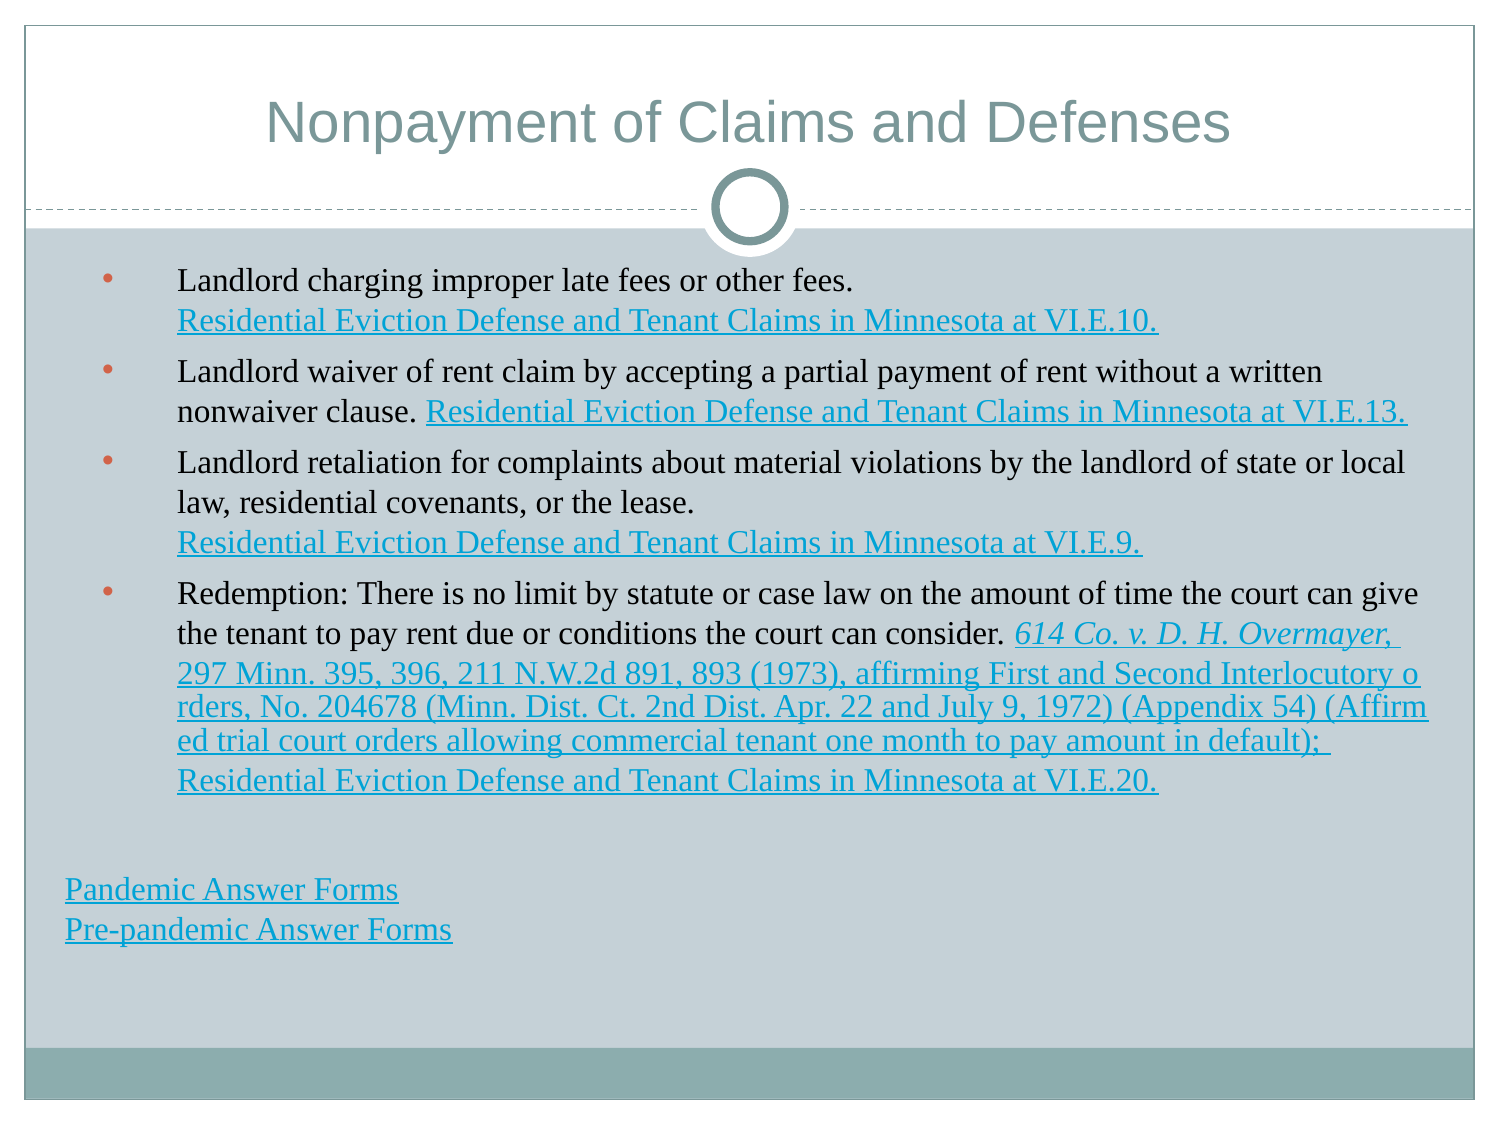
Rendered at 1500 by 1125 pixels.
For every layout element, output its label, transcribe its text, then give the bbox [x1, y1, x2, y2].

list Landlord charging improper late fees or other fees. Residential Eviction Defense and Tenant Claims in Minnesota at VI.E.10. Landlord waiver of rent claim by accepting a partial payment of rent without a written nonwaiver clause. Residential Eviction Defense and Tenant Claims in Minnesota at VI.E.13. Landlord retaliation for complaints about material violations by the landlord of state or local law, residential covenants, or the lease. Residential Eviction Defense and Tenant Claims in Minnesota at VI.E.9. Redemption: There is no limit by statute or case law on the amount of time the court can give the tenant to pay rent due or conditions the court can consider. 614 Co. v. D. H. Overmayer, 297 Minn. 395, 396, 211 N.W.2d 891, 893 (1973), affirming First and Second Interlocutory orders, No. 204678 (Minn. Dist. Ct. 2nd Dist. Apr. 22 and July 9, 1972) (Appendix 54) (Affirmed trial court orders allowing commercial tenant one month to pay amount in default); Residential Eviction Defense and Tenant Claims in Minnesota at VI.E.20. Pandemic Answer Forms Pre-pandemic Answer Forms [49, 250, 1445, 1001]
title Nonpayment of Claims and Defenses [49, 37, 1450, 162]
